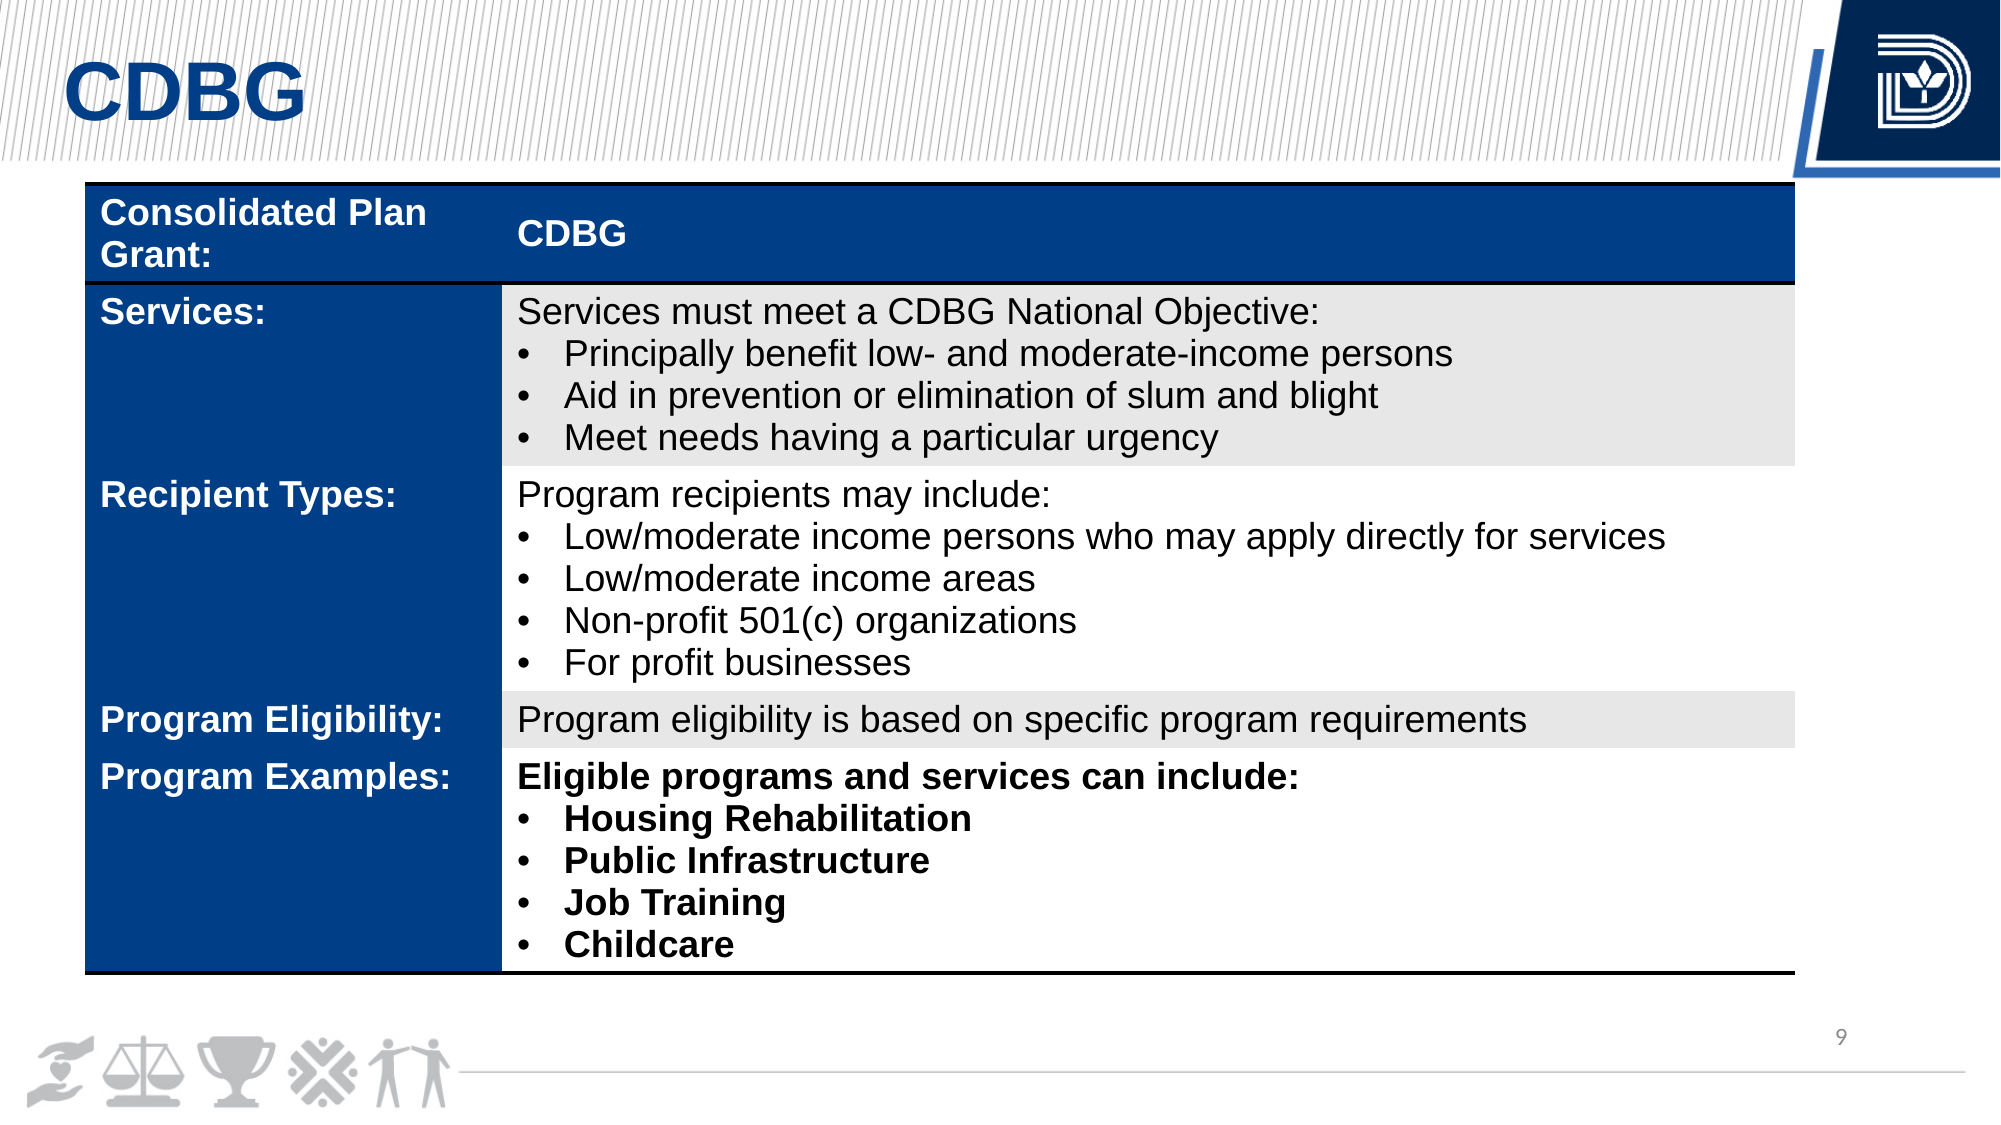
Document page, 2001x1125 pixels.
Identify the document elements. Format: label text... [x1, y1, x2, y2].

table_cell Program recipients may include: Low/moderate income persons who may apply directly for services Low/moderate income areas Non-profit 501(c) organizations For profit businesses [502, 466, 1795, 691]
slide_number 9 [1412, 1005, 1863, 1066]
text_box CDBG [48, 29, 1952, 145]
table_header CDBG [502, 186, 1795, 281]
table_cell Services: [85, 285, 502, 466]
table_cell Program eligibility is based on specific program requirements [502, 691, 1795, 748]
table_cell Services must meet a CDBG National Objective: Principally benefit low- and moderate-income persons Aid in prevention or elimination of slum and blight Meet needs having a particular urgency [502, 285, 1795, 466]
table_header Consolidated Plan Grant: [85, 186, 502, 281]
table_cell Program Eligibility: [85, 691, 502, 748]
picture [0, 0, 2001, 1125]
table_cell Recipient Types: [85, 466, 502, 691]
table_cell Eligible programs and services can include: Housing Rehabilitation Public Infrastructure Job Training Childcare [502, 748, 1795, 971]
table_cell Program Examples: [85, 748, 502, 971]
